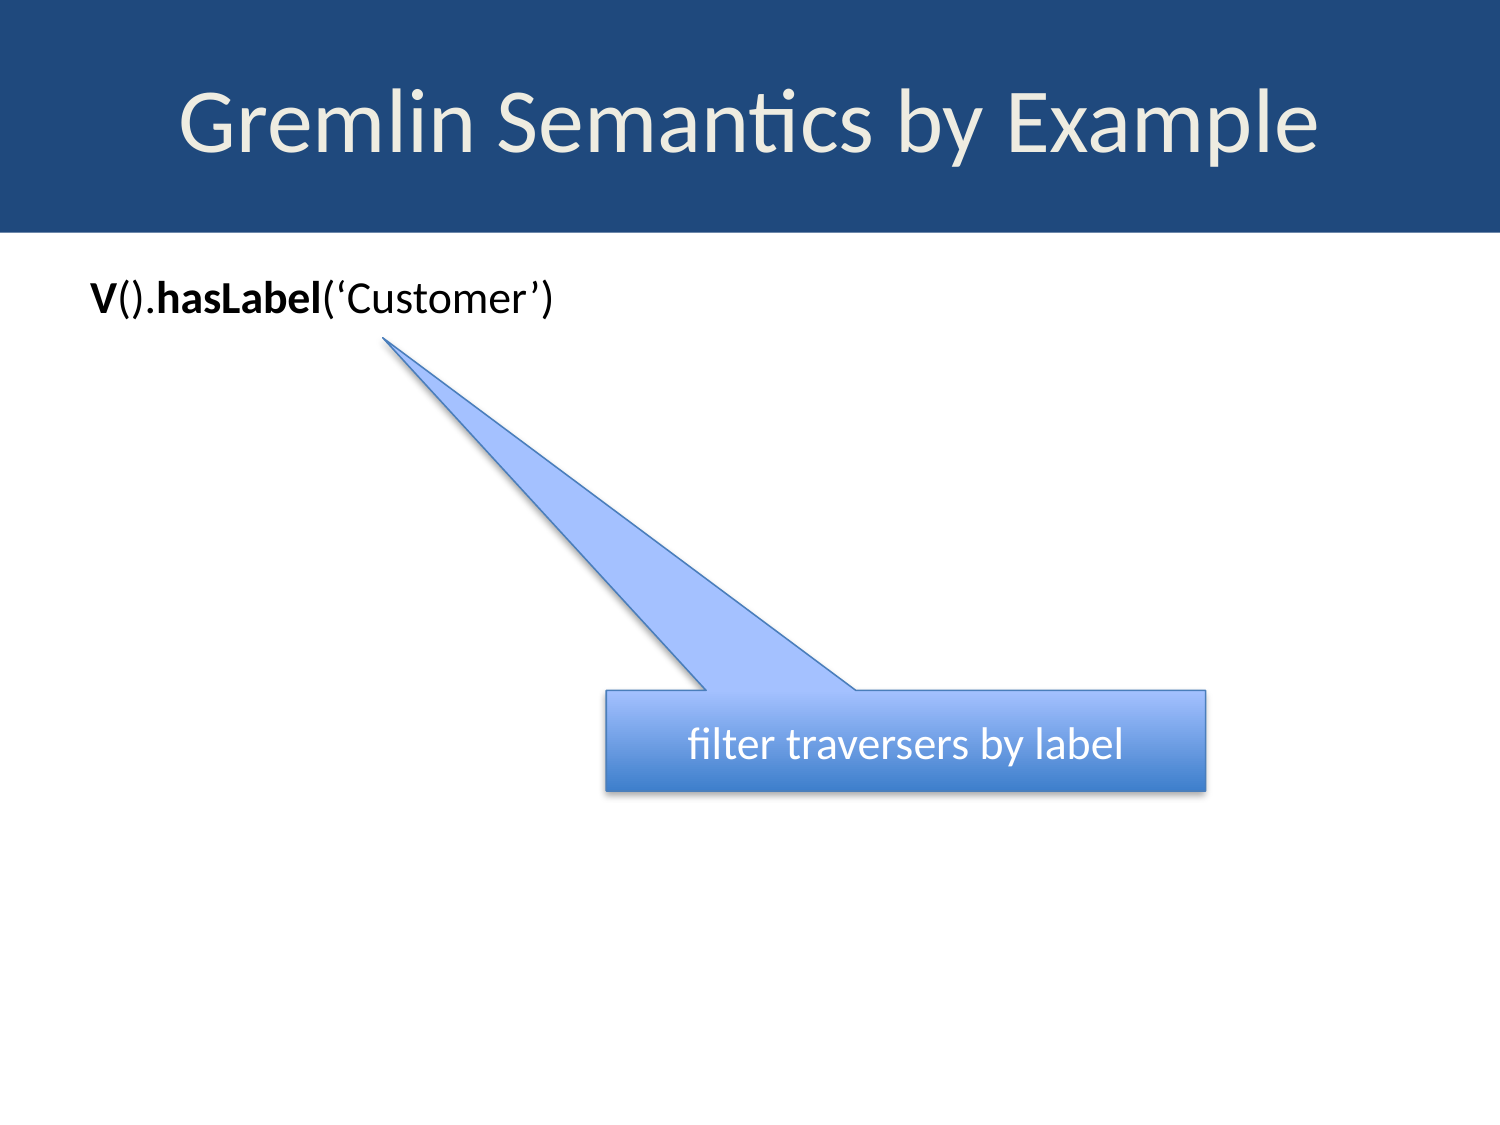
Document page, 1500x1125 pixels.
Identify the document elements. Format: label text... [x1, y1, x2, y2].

title Gremlin Semantics by Example [0, 0, 1500, 233]
list V().hasLabel(‘Customer’) [75, 260, 1425, 1003]
text_box filter traversers by label [382, 337, 1207, 792]
